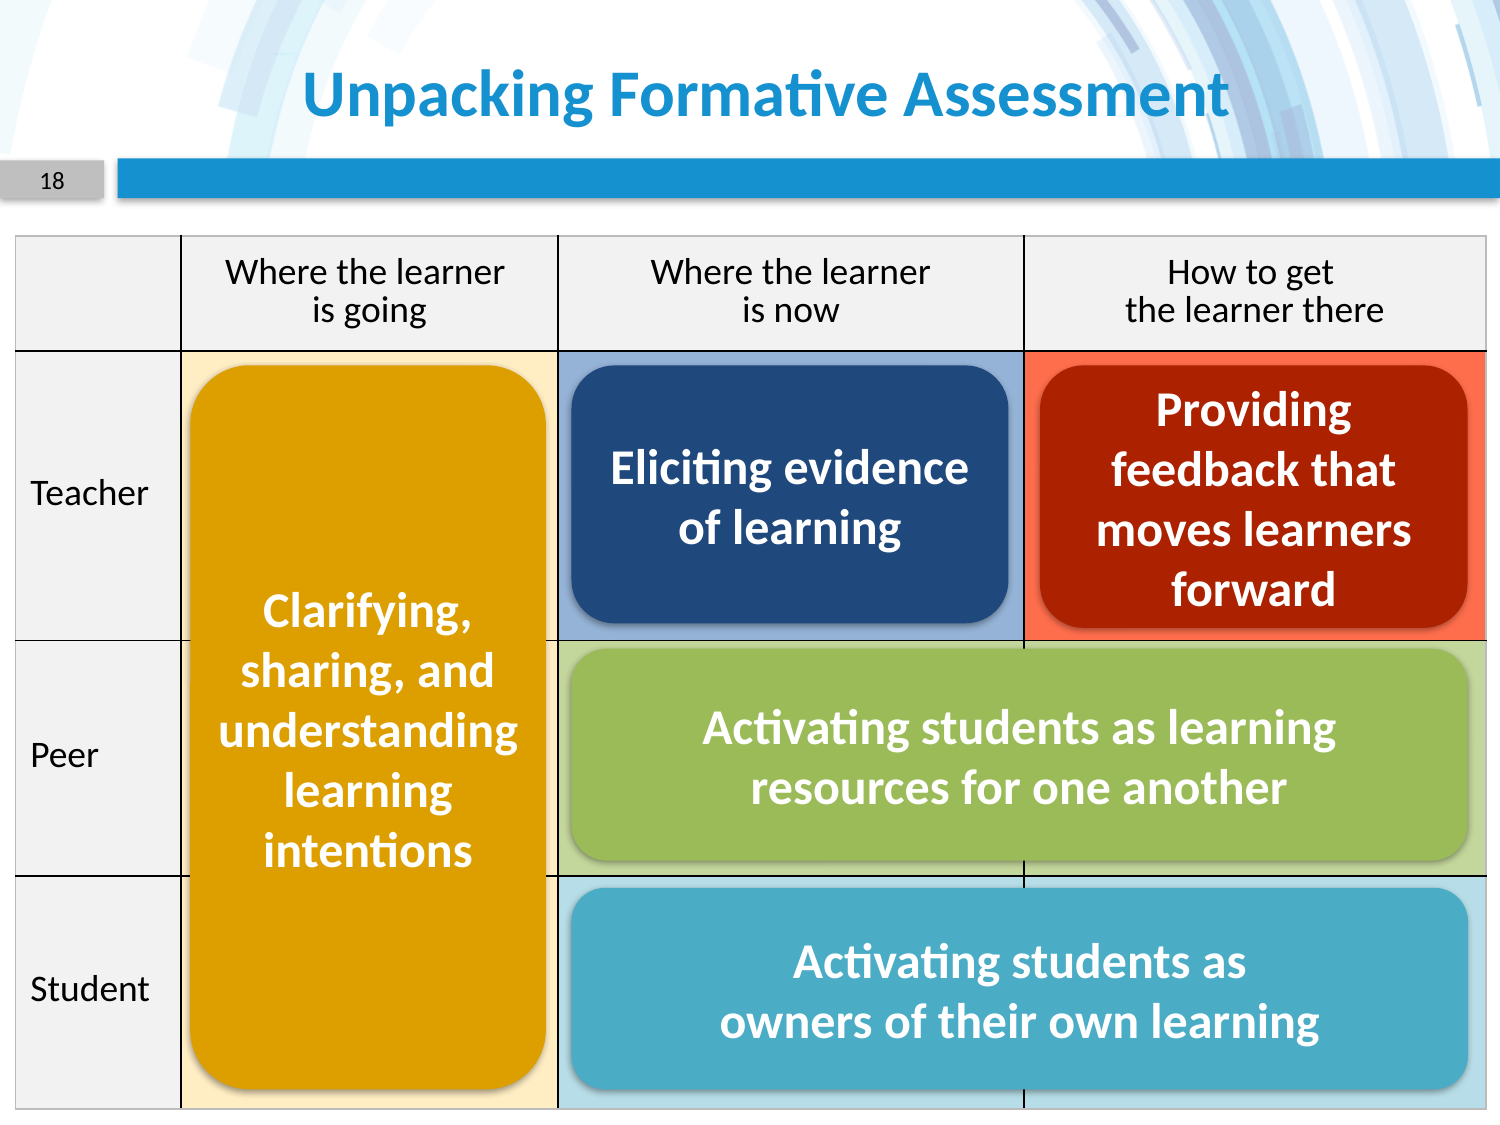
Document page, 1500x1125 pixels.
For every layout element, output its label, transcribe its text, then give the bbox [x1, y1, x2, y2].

text_box Activating students as owners of their own learning [568, 884, 1472, 1093]
table_cell Teacher [16, 352, 180, 640]
table_cell [182, 877, 557, 1108]
table_cell [553, 641, 557, 875]
table_header How to get the learner there [1025, 237, 1485, 350]
picture [0, 0, 1500, 159]
slide_number 18 [0, 160, 105, 199]
table_cell [182, 352, 557, 640]
table_header Where the learner is now [559, 237, 1023, 350]
text_box Activating students as learning resources for one another [568, 645, 1471, 864]
table_cell [559, 352, 1023, 640]
table_cell [1025, 877, 1485, 1108]
table_header [16, 237, 180, 350]
text_box Eliciting evidence of learning [568, 362, 1012, 627]
table_cell Peer [16, 641, 180, 875]
table_header Where the learner is going [182, 237, 557, 350]
table_cell [559, 641, 1023, 875]
title Unpacking Formative Assessment [117, 38, 1418, 141]
table_cell [1025, 641, 1485, 875]
table_cell [559, 877, 1023, 1108]
text_box Providing feedback that moves learners forward [1036, 362, 1471, 632]
table_cell [1025, 352, 1485, 640]
table_cell Student [16, 877, 180, 1108]
text_box Clarifying, sharing, and understanding learning intentions [187, 362, 549, 1093]
